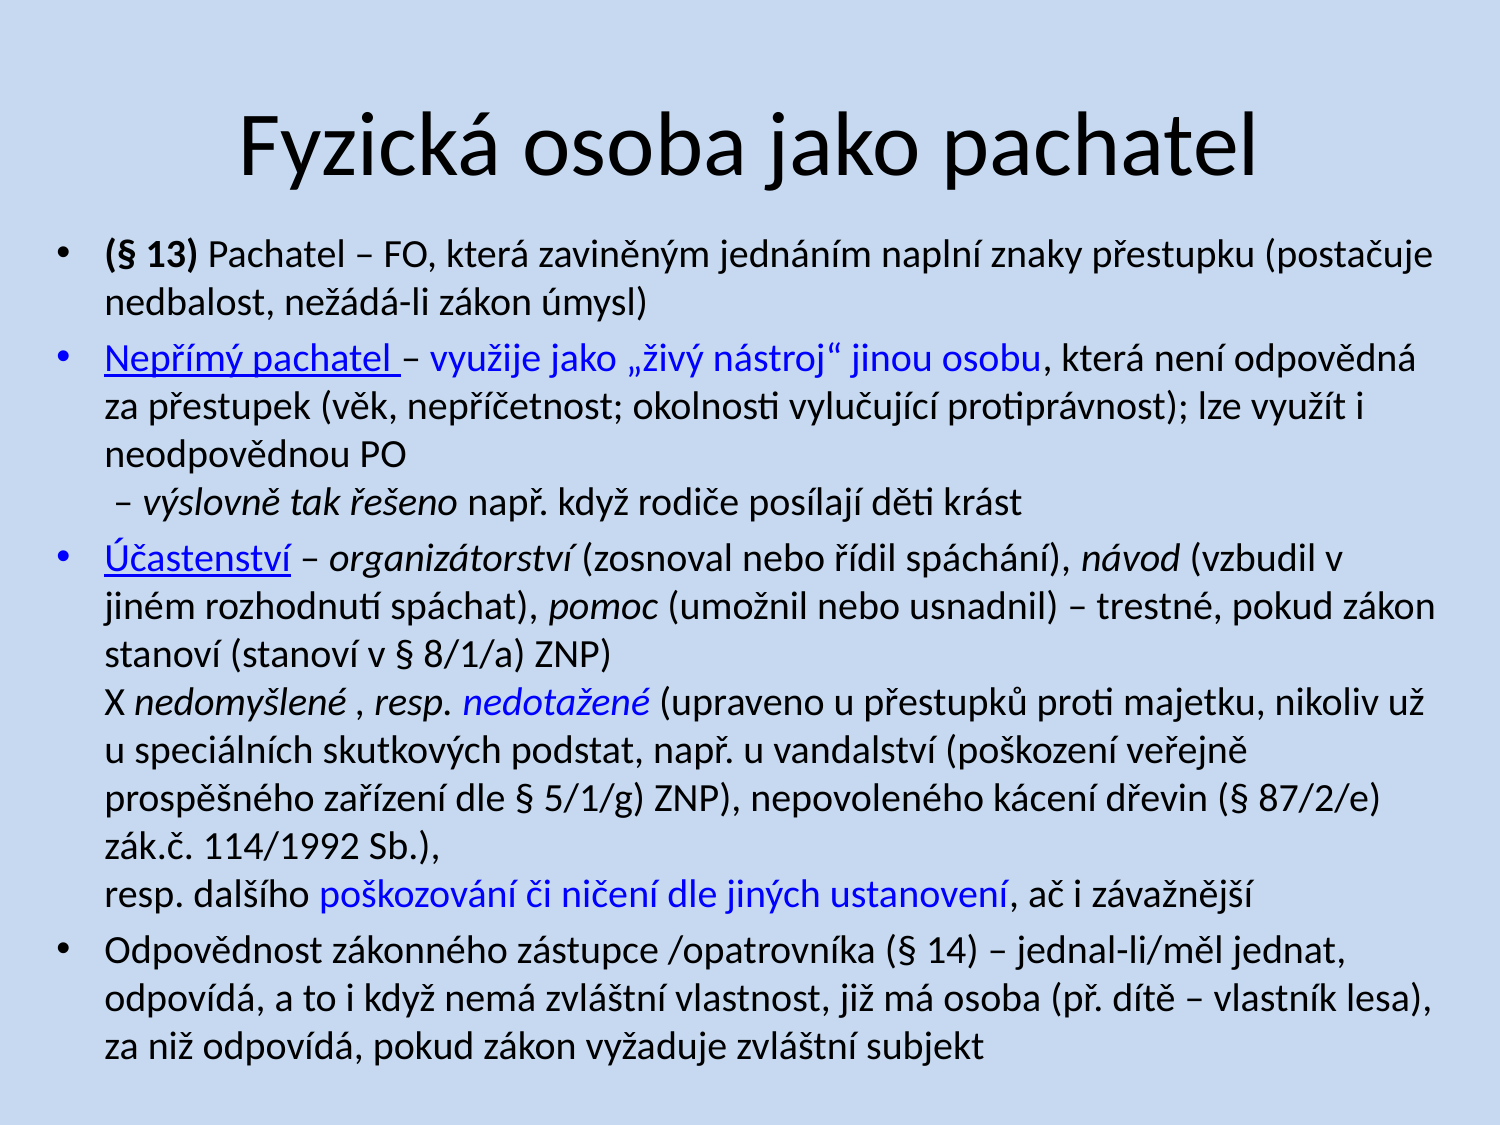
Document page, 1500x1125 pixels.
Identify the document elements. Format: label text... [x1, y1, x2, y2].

title Fyzická osoba jako pachatel [75, 45, 1425, 219]
list (§ 13) Pachatel – FO, která zaviněným jednáním naplní znaky přestupku (postačuje nedbalost, nežádá-li zákon úmysl) Nepřímý pachatel – využije jako „živý nástroj“ jinou osobu, která není odpovědná za přestupek (věk, nepříčetnost; okolnosti vylučující protiprávnost); lze využít i neodpovědnou PO – výslovně tak řešeno např. když rodiče posílají děti krást Účastenství – organizátorství (zosnoval nebo řídil spáchání), návod (vzbudil v jiném rozhodnutí spáchat), pomoc (umožnil nebo usnadnil) – trestné, pokud zákon stanoví (stanoví v § 8/1/a) ZNP) X nedomyšlené , resp. nedotažené (upraveno u přestupků proti majetku, nikoliv už u speciálních skutkových podstat, např. u vandalství (poškození veřejně prospěšného zařízení dle § 5/1/g) ZNP), nepovoleného kácení dřevin (§ 87/2/e) zák.č. 114/1992 Sb.), resp. dalšího poškozování či ničení dle jiných ustanovení, ač i závažnější Odpovědnost zákonného zástupce /opatrovníka (§ 14) – jednal-li/měl jednat, odpovídá, a to i když nemá zvláštní vlastnost, již má osoba (př. dítě – vlastník lesa), za niž odpovídá, pokud zákon vyžaduje zvláštní subjekt [41, 219, 1459, 1083]
